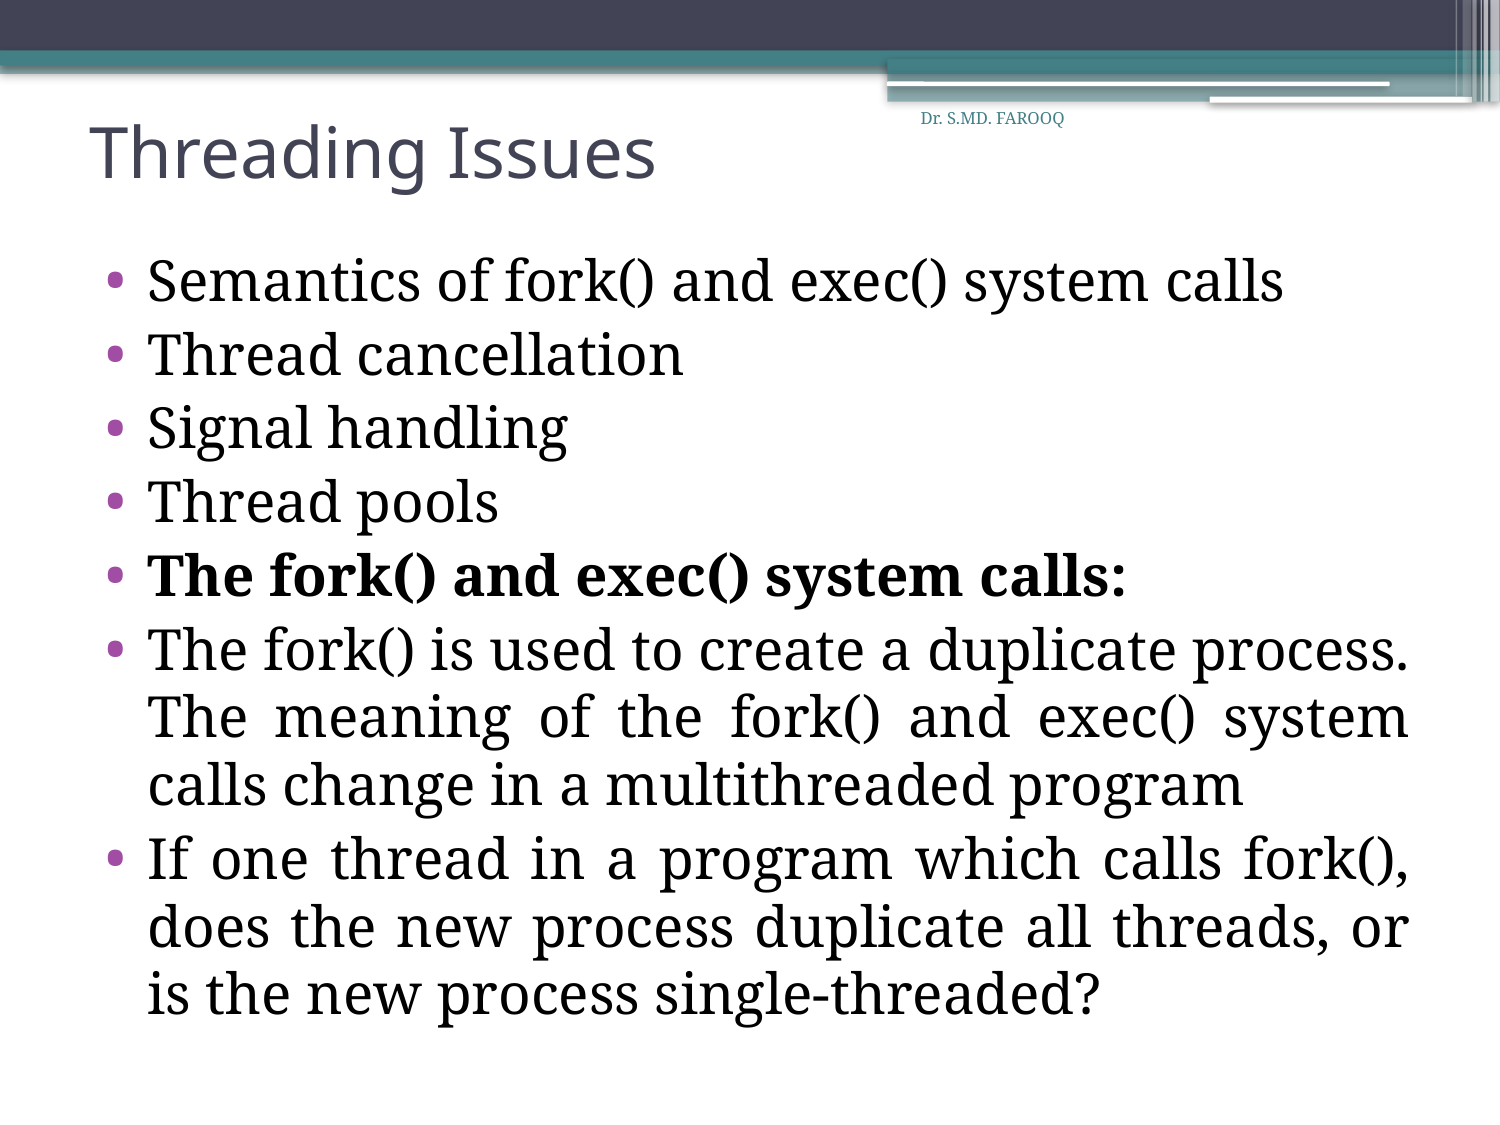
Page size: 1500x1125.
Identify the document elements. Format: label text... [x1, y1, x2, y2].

list Semantics of fork() and exec() system calls Thread cancellation Signal handling Thread pools The fork() and exec() system calls: The fork() is used to create a duplicate process. The meaning of the fork() and exec() system calls change in a multithreaded program If one thread in a program which calls fork(), does the new process duplicate all threads, or is the new process single-threaded? [75, 237, 1425, 1079]
footer Dr. S.MD. FAROOQ [862, 100, 1080, 176]
title Threading Issues [75, 99, 1425, 200]
